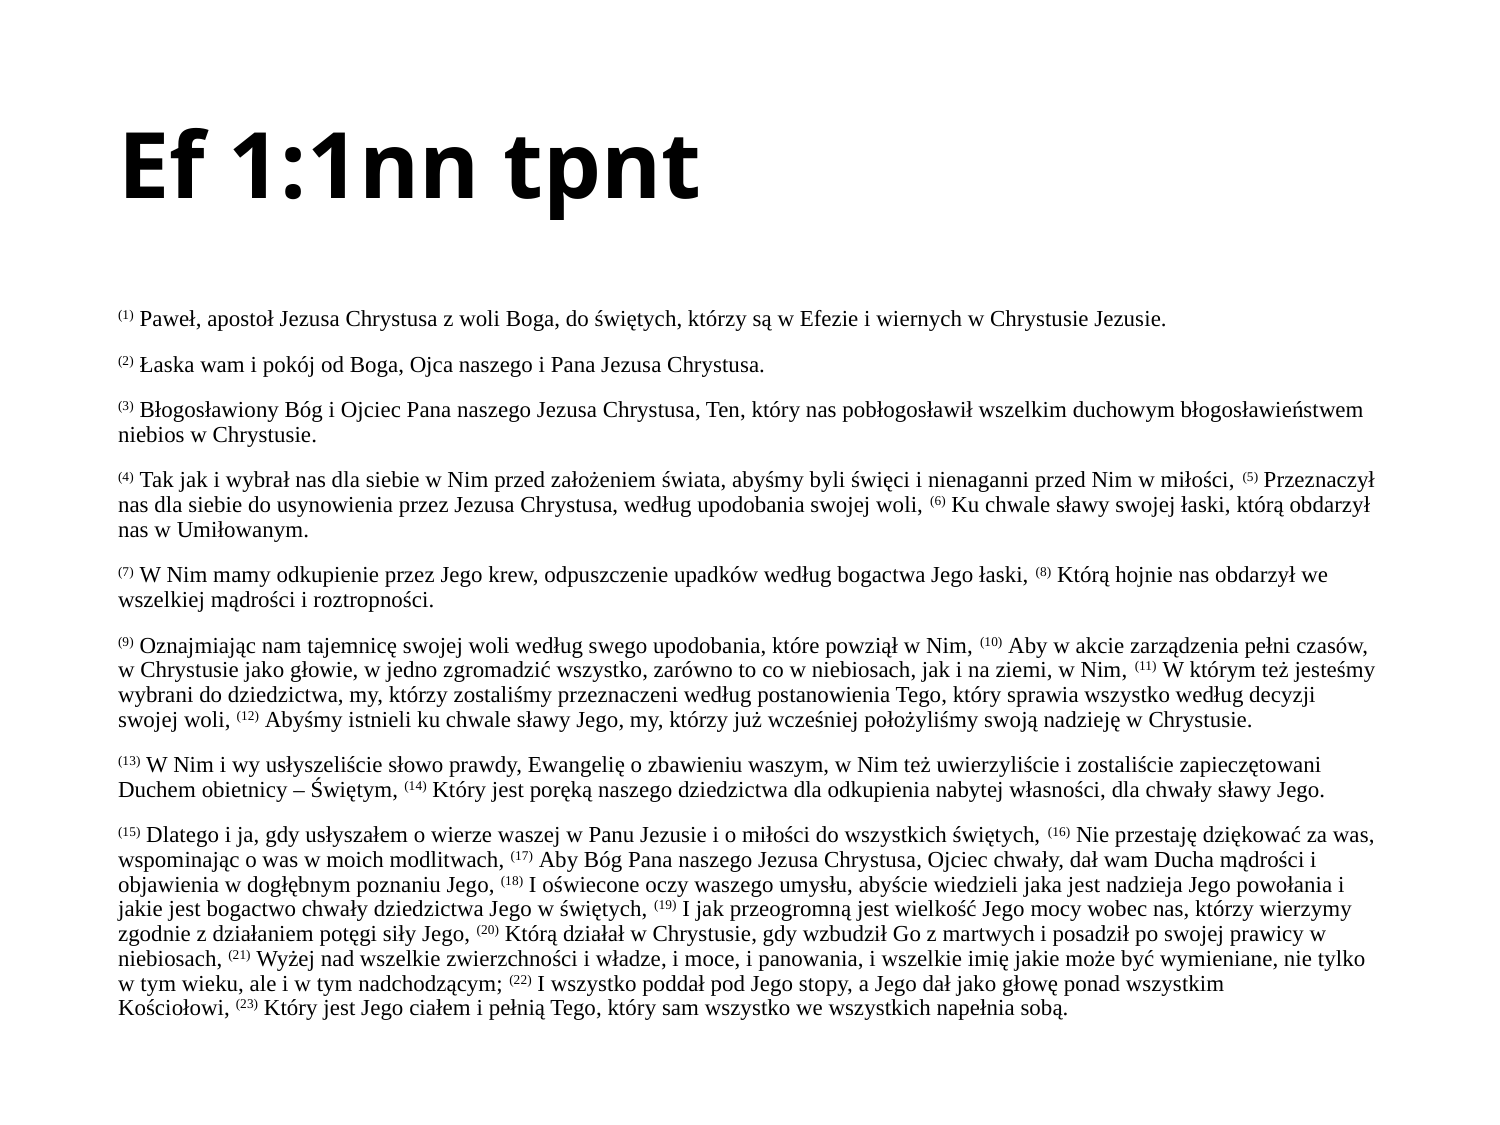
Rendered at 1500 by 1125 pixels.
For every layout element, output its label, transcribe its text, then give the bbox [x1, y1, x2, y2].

title Ef 1:1nn tpnt [103, 59, 1397, 278]
list (1) Paweł, apostoł Jezusa Chrystusa z woli Boga, do świętych, którzy są w Efezie i wiernych w Chrystusie Jezusie. (2) Łaska wam i pokój od Boga, Ojca naszego i Pana Jezusa Chrystusa. (3) Błogosławiony Bóg i Ojciec Pana naszego Jezusa Chrystusa, Ten, który nas pobłogosławił wszelkim duchowym błogosławieństwem niebios w Chrystusie. (4) Tak jak i wybrał nas dla siebie w Nim przed założeniem świata, abyśmy byli święci i nienaganni przed Nim w miłości, (5) Przeznaczył nas dla siebie do usynowienia przez Jezusa Chrystusa, według upodobania swojej woli, (6) Ku chwale sławy swojej łaski, którą obdarzył nas w Umiłowanym. (7) W Nim mamy odkupienie przez Jego krew, odpuszczenie upadków według bogactwa Jego łaski, (8) Którą hojnie nas obdarzył we wszelkiej mądrości i roztropności. (9) Oznajmiając nam tajemnicę swojej woli według swego upodobania, które powziął w Nim, (10) Aby w akcie zarządzenia pełni czasów, w Chrystusie jako głowie, w jedno zgromadzić wszystko, zarówno to co w niebiosach, jak i na ziemi, w Nim, (11) W którym też jesteśmy wybrani do dziedzictwa, my, którzy zostaliśmy przeznaczeni według postanowienia Tego, który sprawia wszystko według decyzji swojej woli, (12) Abyśmy istnieli ku chwale sławy Jego, my, którzy już wcześniej położyliśmy swoją nadzieję w Chrystusie. (13) W Nim i wy usłyszeliście słowo prawdy, Ewangelię o zbawieniu waszym, w Nim też uwierzyliście i zostaliście zapieczętowani Duchem obietnicy – Świętym, (14) Który jest poręką naszego dziedzictwa dla odkupienia nabytej własności, dla chwały sławy Jego. (15) Dlatego i ja, gdy usłyszałem o wierze waszej w Panu Jezusie i o miłości do wszystkich świętych, (16) Nie przestaję dziękować za was, wspominając o was w moich modlitwach, (17) Aby Bóg Pana naszego Jezusa Chrystusa, Ojciec chwały, dał wam Ducha mądrości i objawienia w dogłębnym poznaniu Jego, (18) I oświecone oczy waszego umysłu, abyście wiedzieli jaka jest nadzieja Jego powołania i jakie jest bogactwo chwały dziedzictwa Jego w świętych, (19) I jak przeogromną jest wielkość Jego mocy wobec nas, którzy wierzymy zgodnie z działaniem potęgi siły Jego, (20) Którą działał w Chrystusie, gdy wzbudził Go z martwych i posadził po swojej prawicy w niebiosach, (21) Wyżej nad wszelkie zwierzchności i władze, i moce, i panowania, i wszelkie imię jakie może być wymieniane, nie tylko w tym wieku, ale i w tym nadchodzącym; (22) I wszystko poddał pod Jego stopy, a Jego dał jako głowę ponad wszystkim Kościołowi, (23) Który jest Jego ciałem i pełnią Tego, który sam wszystko we wszystkich napełnia sobą. [103, 299, 1397, 1014]
